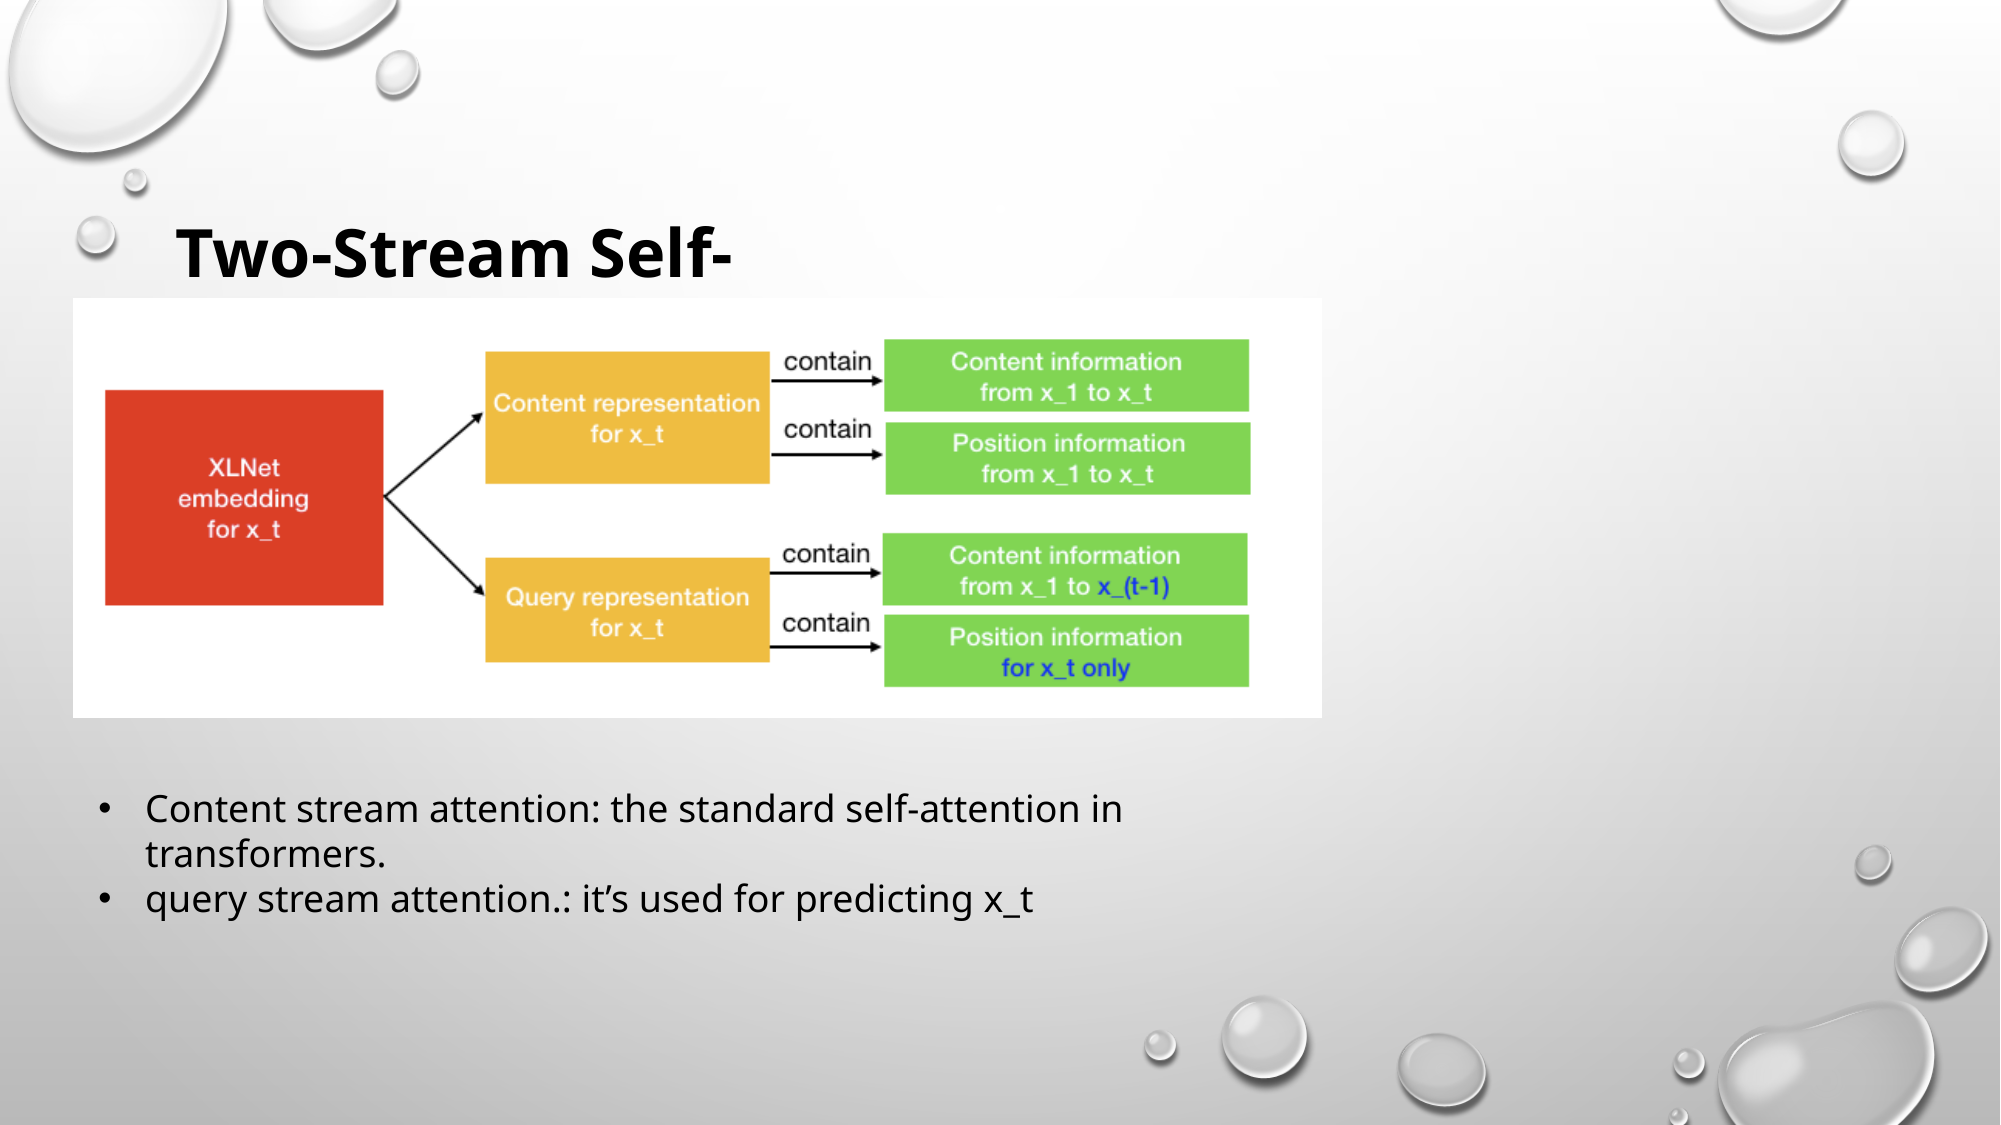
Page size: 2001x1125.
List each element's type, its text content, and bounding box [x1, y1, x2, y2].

text_box Two-Stream Self-Attention [160, 203, 988, 297]
picture [0, 0, 2000, 1125]
text_box Content stream attention: the standard self-attention in transformers. query stream attention.: it’s used for predicting x_t [83, 778, 1318, 928]
